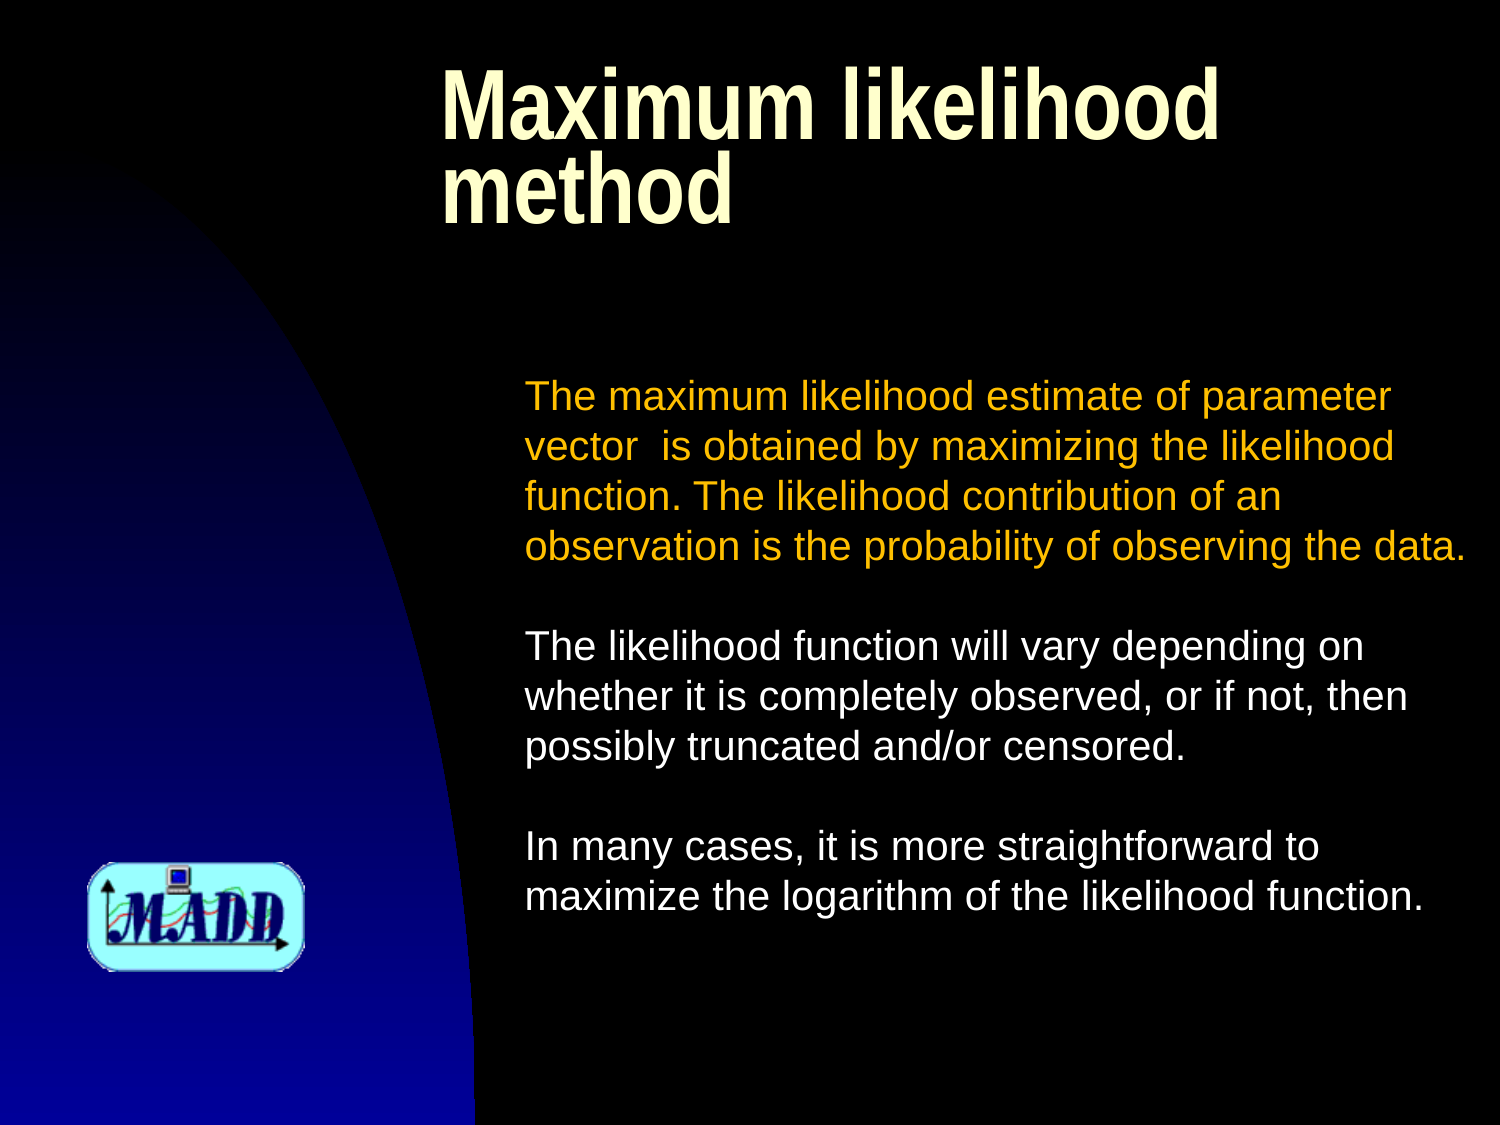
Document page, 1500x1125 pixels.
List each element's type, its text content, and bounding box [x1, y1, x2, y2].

title Maximum likelihood method [424, 62, 1426, 251]
picture [87, 862, 305, 973]
text_box The maximum likelihood estimate of parameter vector is obtained by maximizing the likelihood function. The likelihood contribution of an observation is the probability of observing the data. The likelihood function will vary depending on whether it is completely observed, or if not, then possibly truncated and/or censored. In many cases, it is more straightforward to maximize the logarithm of the likelihood function. [509, 361, 1500, 977]
